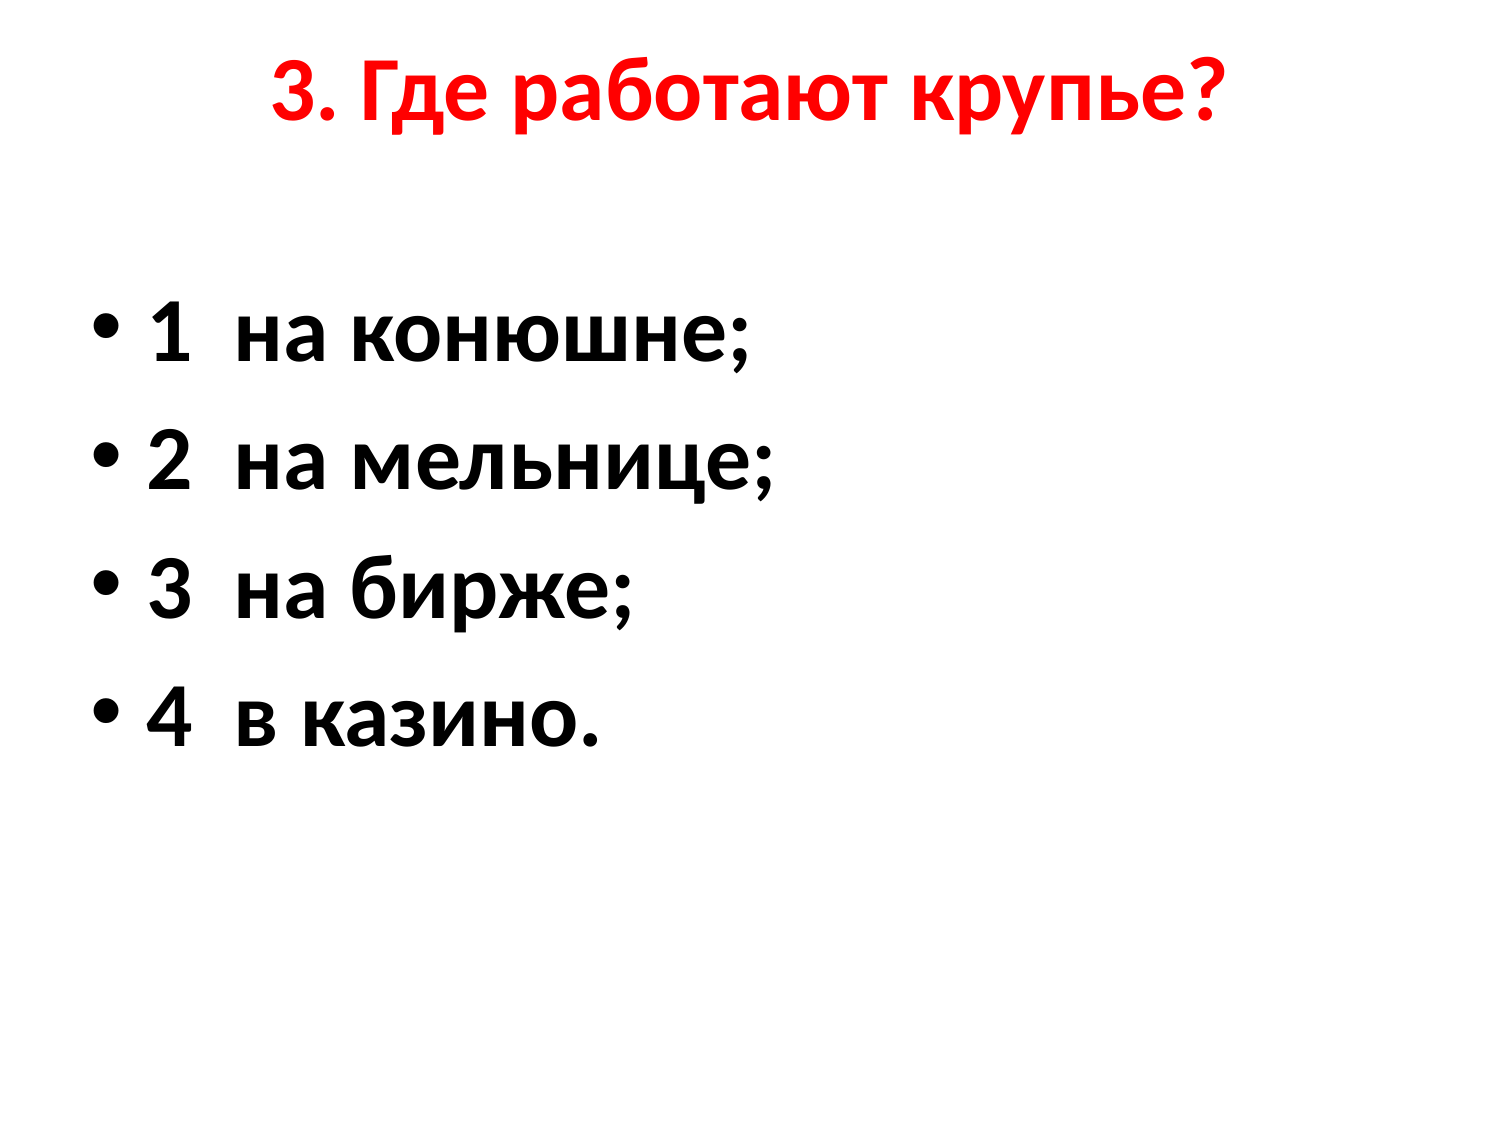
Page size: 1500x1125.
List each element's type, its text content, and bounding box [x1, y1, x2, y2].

list 1 на конюшне; 2 на мельнице; 3 на бирже; 4 в казино. [75, 262, 1425, 1005]
title 3. Где работают крупье? [75, 45, 1425, 233]
